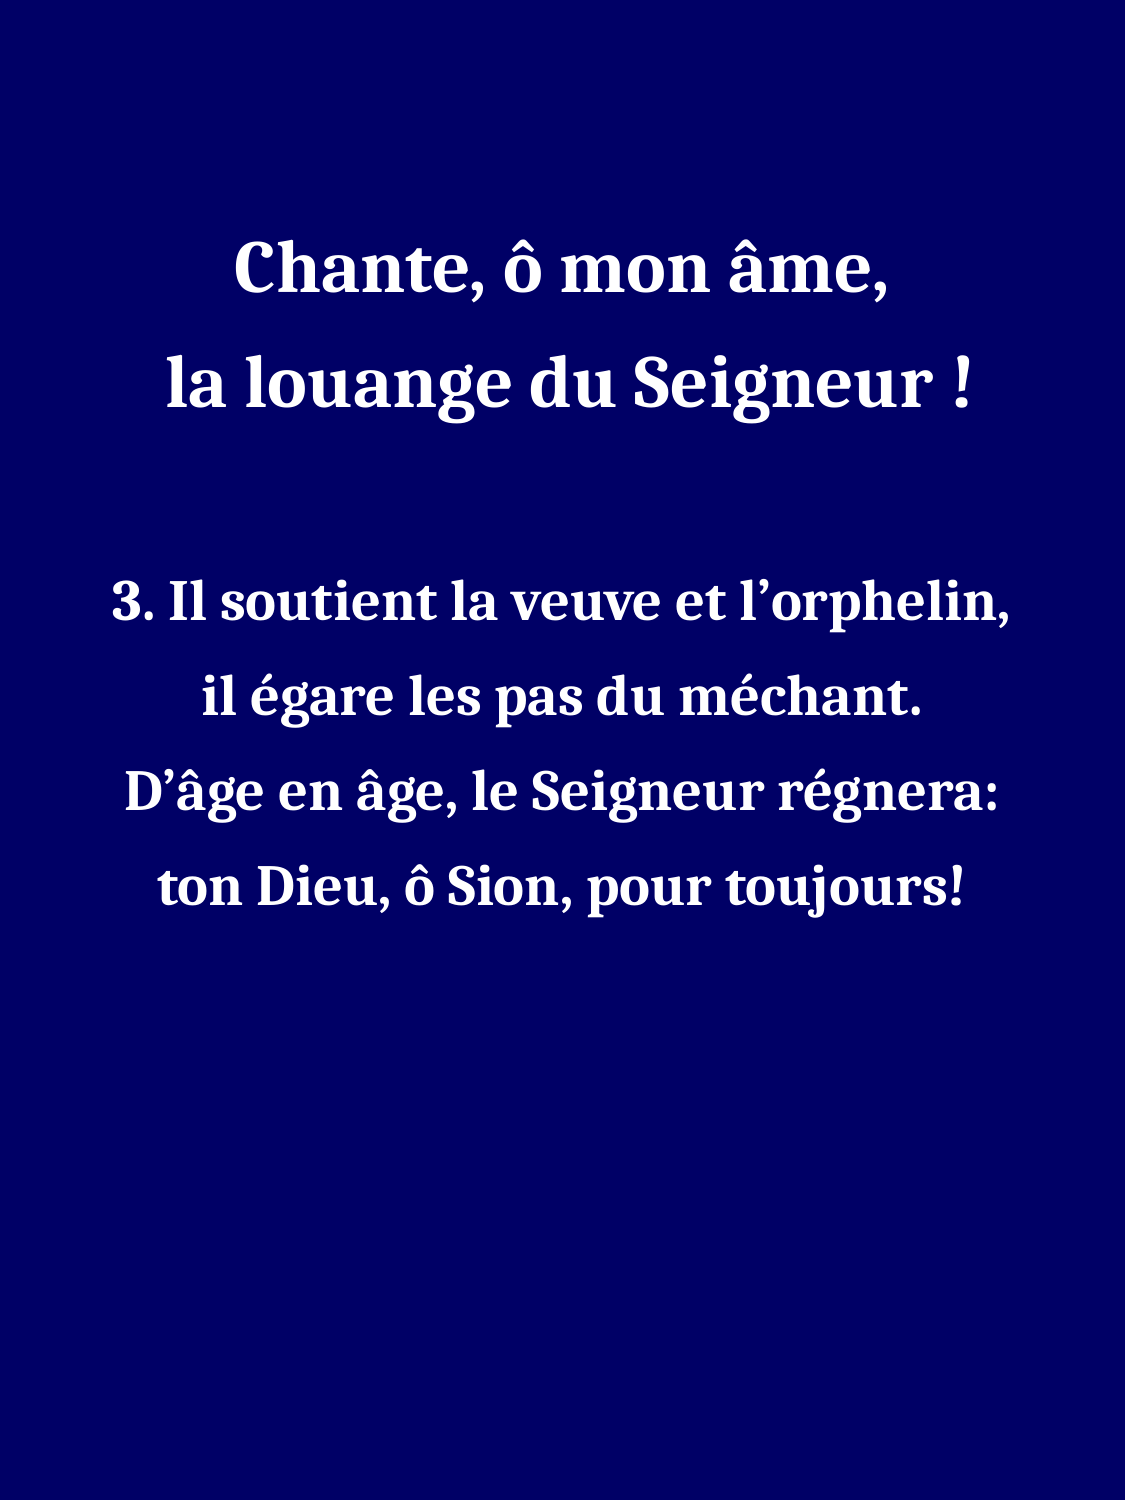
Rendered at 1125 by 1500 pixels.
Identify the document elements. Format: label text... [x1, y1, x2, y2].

text_box Chante, ô mon âme, la louange du Seigneur ! 3. Il soutient la veuve et l’orphelin, il égare les pas du méchant. D’âge en âge, le Seigneur régnera: ton Dieu, ô Sion, pour toujours! [0, 0, 1125, 1029]
